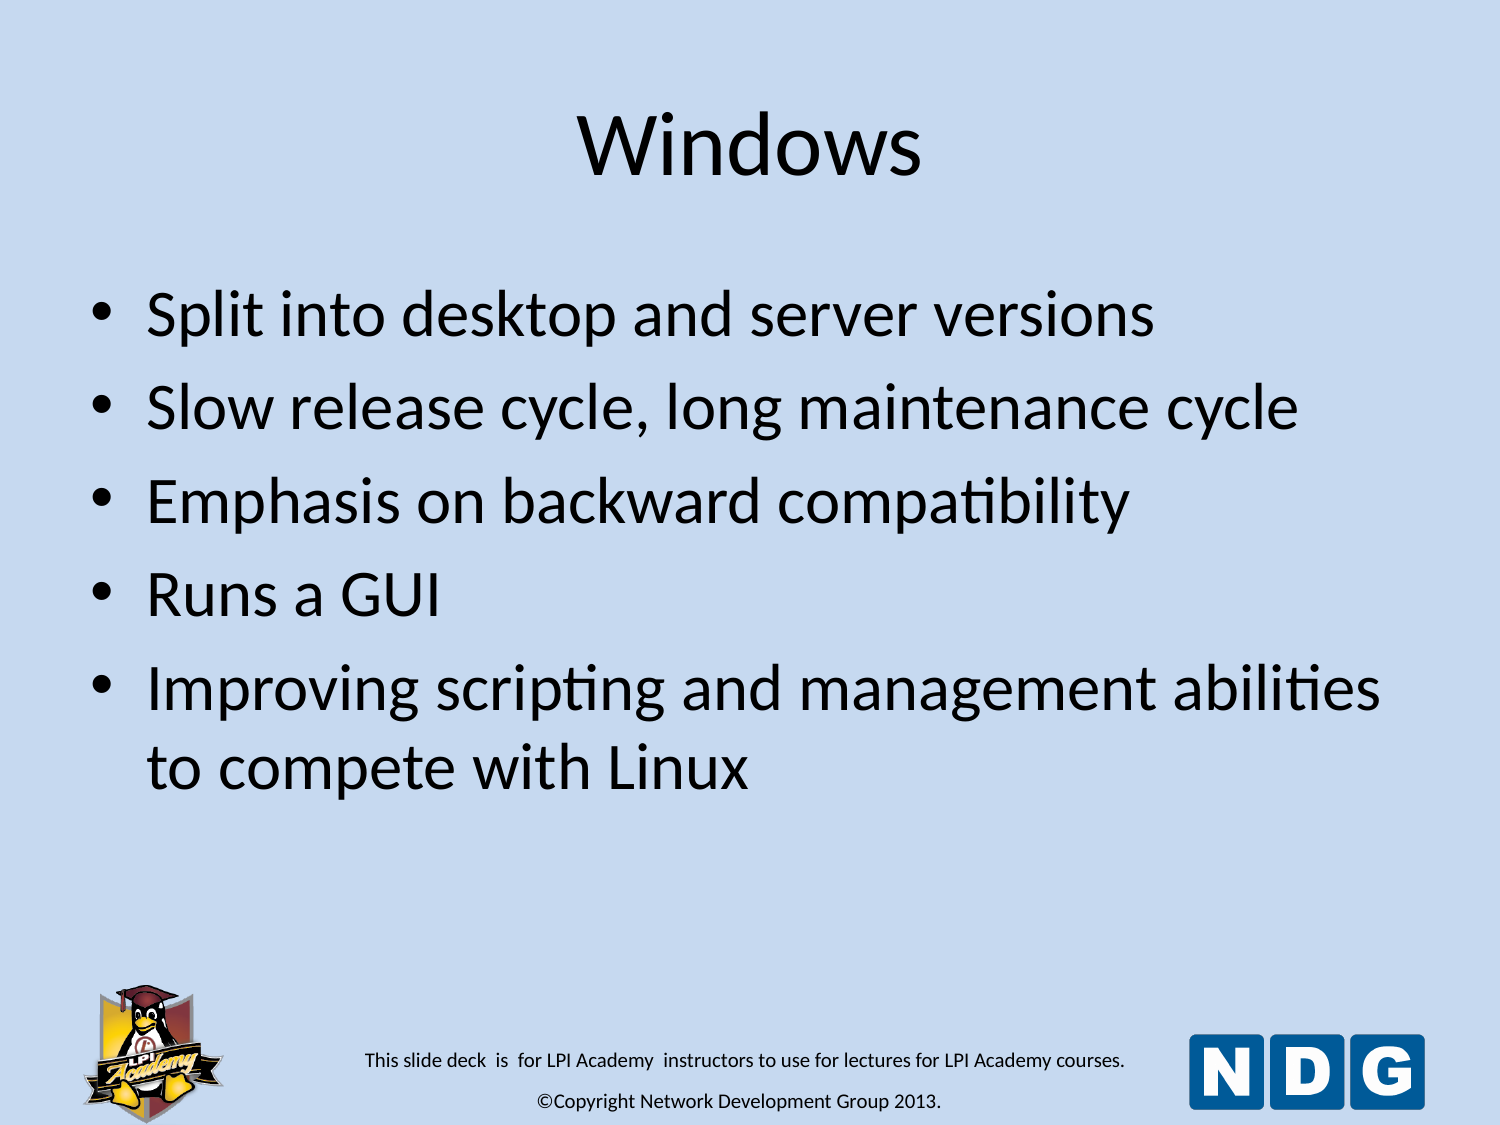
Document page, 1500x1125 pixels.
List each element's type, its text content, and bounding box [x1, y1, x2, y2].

picture [75, 1005, 229, 1125]
title Windows [75, 45, 1425, 233]
picture [1189, 1034, 1425, 1110]
list Split into desktop and server versions Slow release cycle, long maintenance cycle Emphasis on backward compatibility Runs a GUI Improving scripting and management abilities to compete with Linux [75, 262, 1425, 1005]
